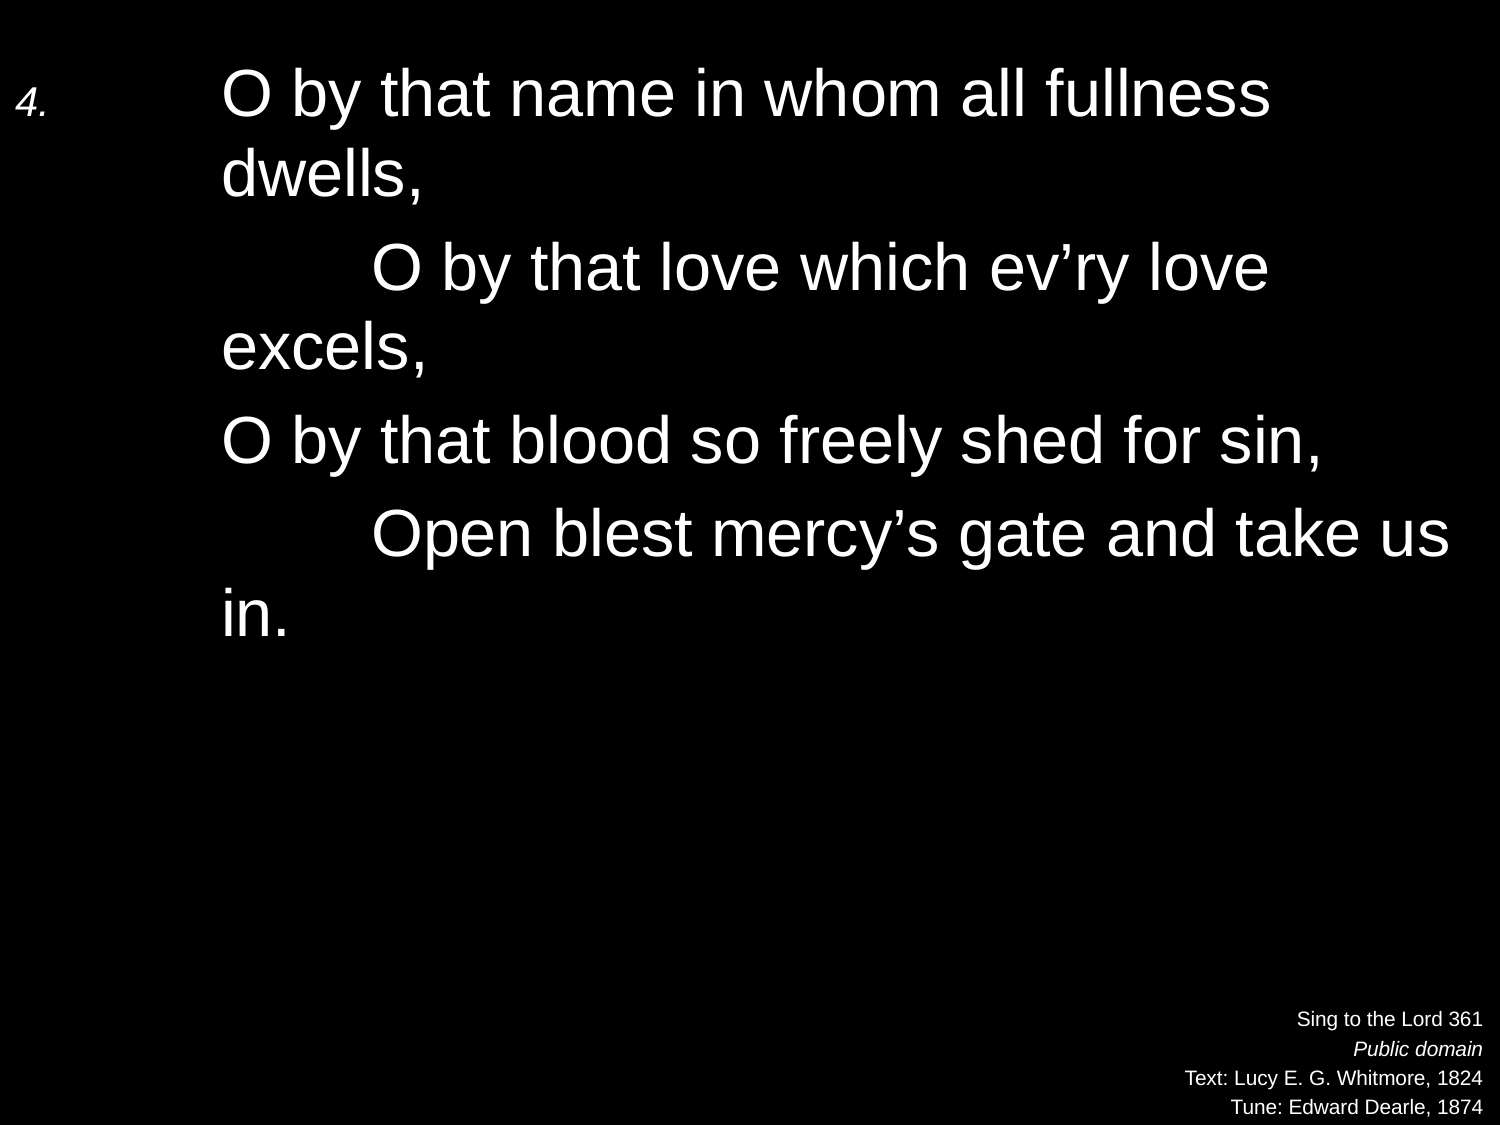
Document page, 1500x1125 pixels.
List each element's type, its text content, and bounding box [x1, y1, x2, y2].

text_box Sing to the Lord 361 Public domain Text: Lucy E. G. Whitmore, 1824 Tune: Edward Dearle, 1874 [0, 998, 1498, 1125]
list 4. O by that name in whom all fullness dwells, O by that love which ev’ry love excels, O by that blood so freely shed for sin, Open blest mercy’s gate and take us in. [0, 42, 1500, 1047]
